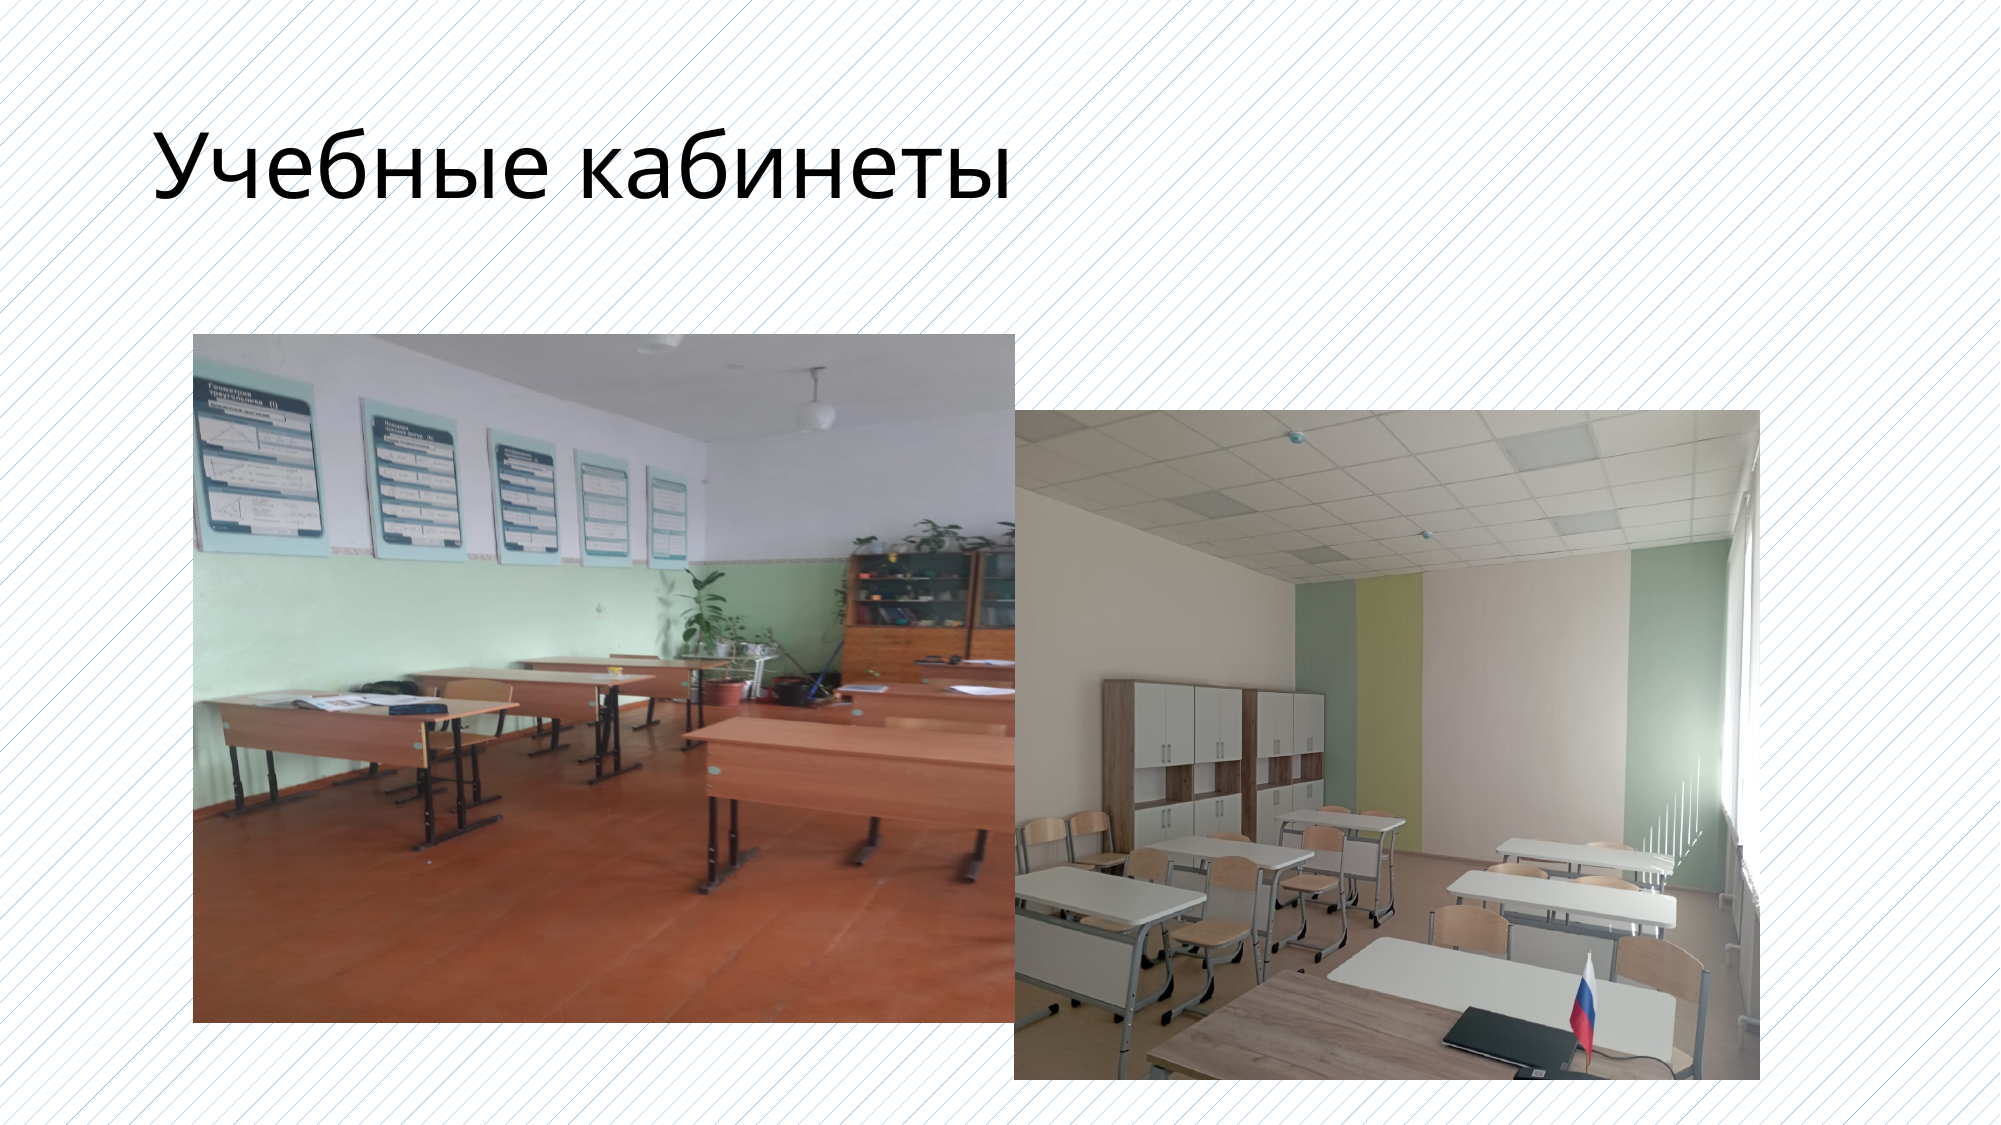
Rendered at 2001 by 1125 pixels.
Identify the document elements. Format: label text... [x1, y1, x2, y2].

picture [193, 334, 1015, 1023]
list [1014, 410, 1760, 1080]
title Учебные кабинеты [137, 59, 1863, 278]
